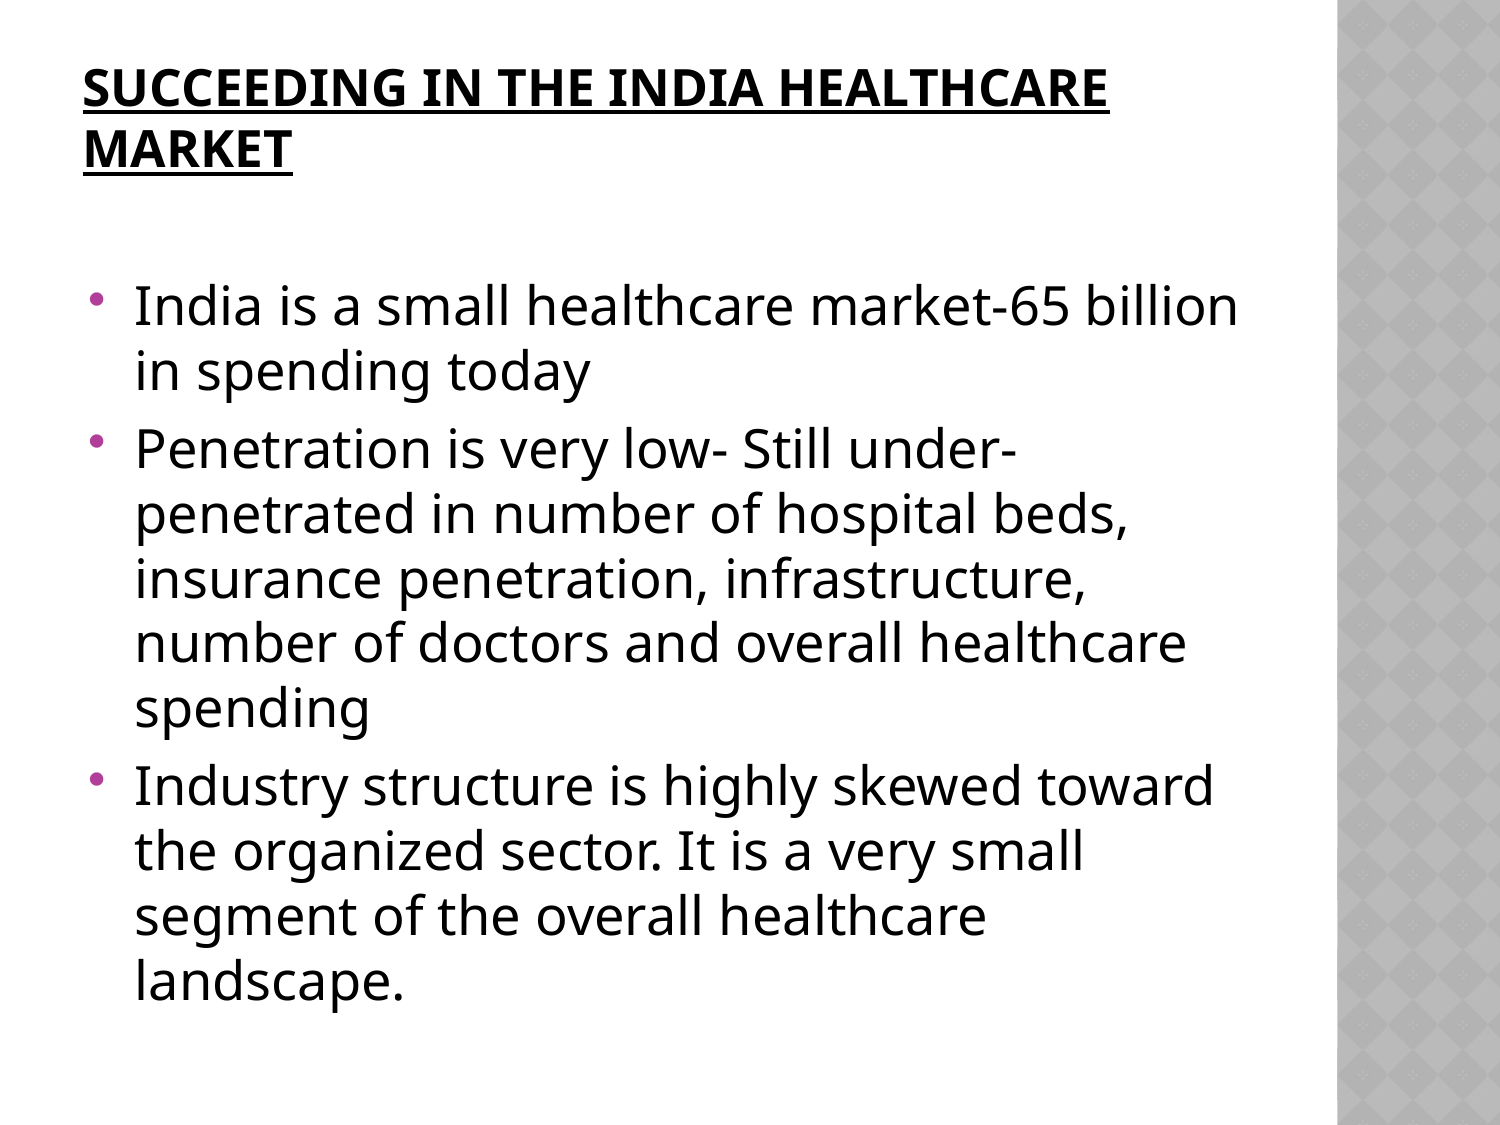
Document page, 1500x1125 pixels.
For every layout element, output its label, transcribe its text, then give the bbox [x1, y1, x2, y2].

list India is a small healthcare market-65 billion in spending today Penetration is very low- Still under-penetrated in number of hospital beds, insurance penetration, infrastructure, number of doctors and overall healthcare spending Industry structure is highly skewed toward the organized sector. It is a very small segment of the overall healthcare landscape. [74, 263, 1263, 1060]
title Succeeding in the India healthcare market [75, 52, 1263, 241]
